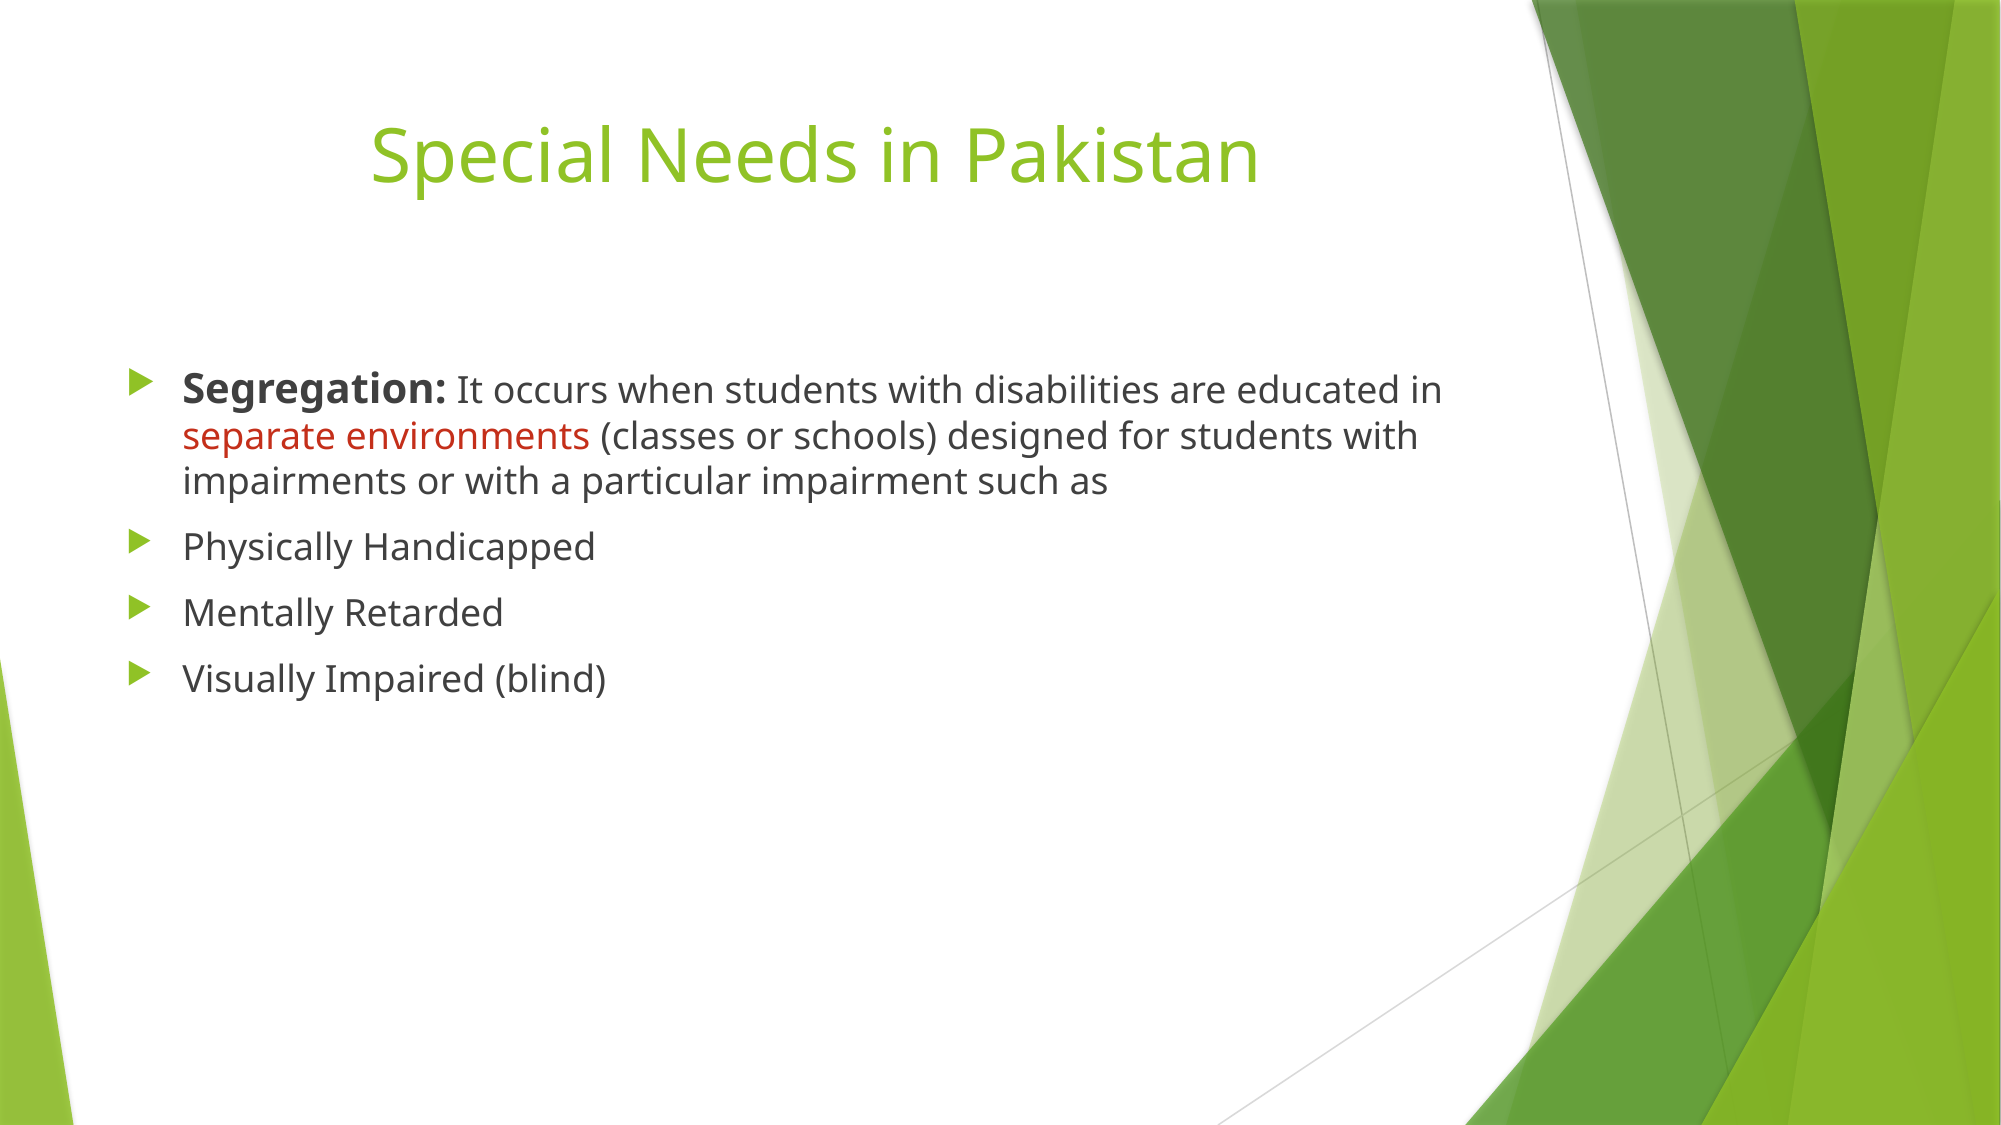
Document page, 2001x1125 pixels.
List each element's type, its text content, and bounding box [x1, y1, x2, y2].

list Segregation: It occurs when students with disabilities are educated in separate environments (classes or schools) designed for students with impairments or with a particular impairment such as Physically Handicapped Mentally Retarded Visually Impaired (blind) [111, 354, 1522, 992]
title Special Needs in Pakistan [111, 99, 1522, 317]
